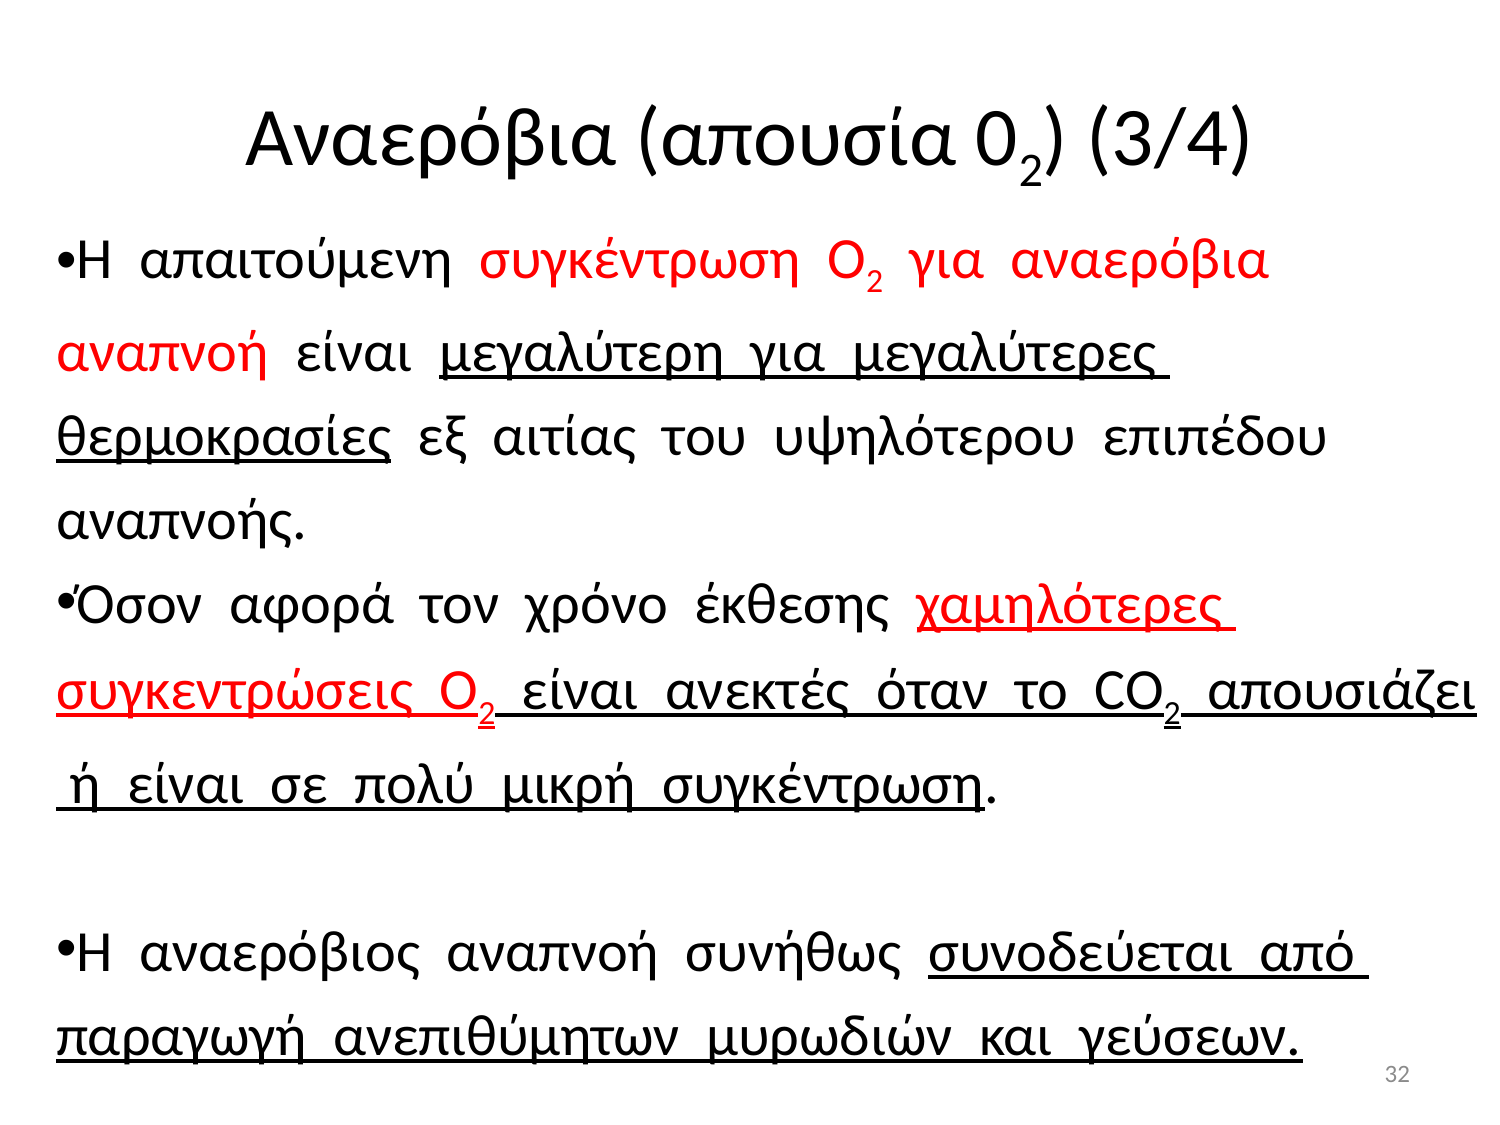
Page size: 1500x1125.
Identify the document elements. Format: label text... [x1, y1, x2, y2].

title Αναερόβια (απουσία 02) (3/4) [75, 45, 1425, 196]
slide_number 32 [1074, 1042, 1425, 1103]
list Η απαιτούμενη συγκέντρωση O2 για αναερόβια αναπνοή είναι μεγαλύτερη για μεγαλύτερες θερμοκρασίες εξ αιτίας του υψηλότερου επιπέδου αναπνοής. Όσον αφορά τον χρόνο έκθεσης χαμηλότερες συγκεντρώσεις O2 είναι ανεκτές όταν το CO2 απουσιάζει ή είναι σε πολύ μικρή συγκέντρωση. Η αναερόβιος αναπνοή συνήθως συνοδεύεται από παραγωγή ανεπιθύμητων μυρωδιών και γεύσεων. [41, 196, 1500, 1047]
